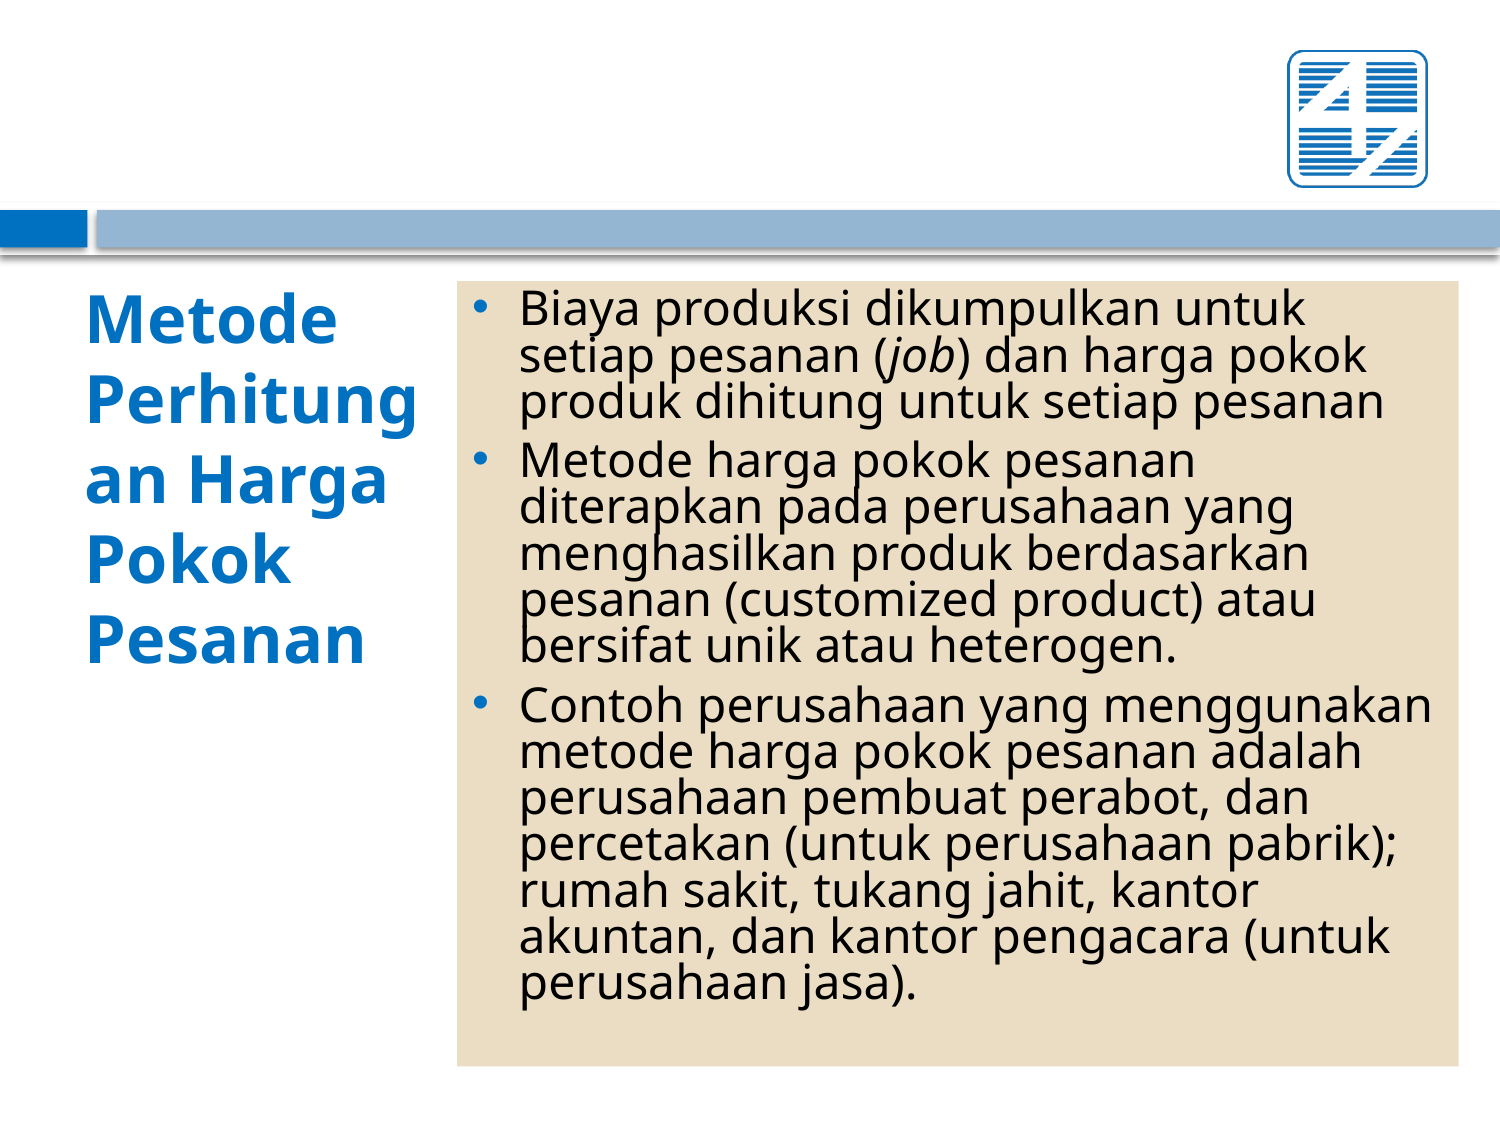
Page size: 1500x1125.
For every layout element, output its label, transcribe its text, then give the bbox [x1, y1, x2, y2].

text_box [62, 174, 1388, 250]
list Biaya produksi dikumpulkan untuk setiap pesanan (job) dan harga pokok produk dihitung untuk setiap pesanan Metode harga pokok pesanan diterapkan pada perusahaan yang menghasilkan produk berdasarkan pesanan (customized product) atau bersifat unik atau heterogen. Contoh perusahaan yang menggunakan metode harga pokok pesanan adalah perusahaan pembuat perabot, dan percetakan (untuk perusahaan pabrik); rumah sakit, tukang jahit, kantor akuntan, dan kantor pengacara (untuk perusahaan jasa). [457, 281, 1459, 1067]
picture [1287, 50, 1428, 188]
text_box Metode Perhitungan Harga Pokok Pesanan [70, 269, 457, 684]
